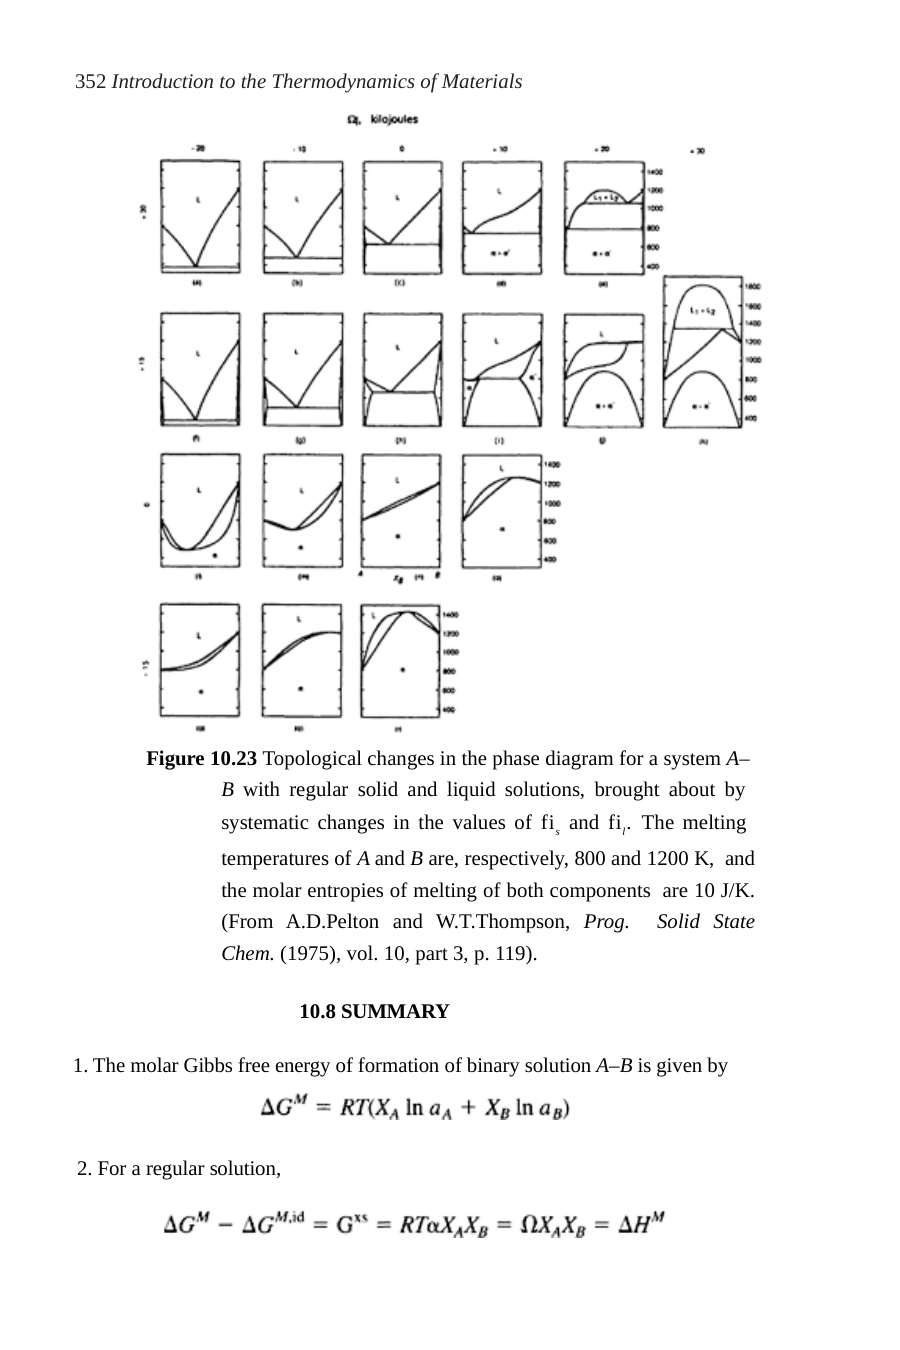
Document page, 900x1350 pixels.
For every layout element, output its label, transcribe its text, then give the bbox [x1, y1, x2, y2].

text_box [163, 1210, 666, 1238]
text_box Figure 10.23 Topological changes in the phase diagram for a system A– B with regular solid and liquid solutions, brought about by systematic changes in the values of fis and fil. The melting temperatures of A and B are, respectively, 800 and 1200 K, and the molar entropies of melting of both components are 10 J/K. (From A.D.Pelton and W.T.Thompson, Prog. Solid State Chem. (1975), vol. 10, part 3, p. 119). 10.8 SUMMARY 1. The molar Gibbs free energy of formation of binary solution A–B is given by [72, 735, 765, 1077]
text_box 352 Introduction to the Thermodynamics of Materials [72, 66, 540, 94]
text_box 2. For a regular solution, [74, 1152, 286, 1180]
text_box [137, 114, 763, 734]
text_box [260, 1093, 570, 1120]
